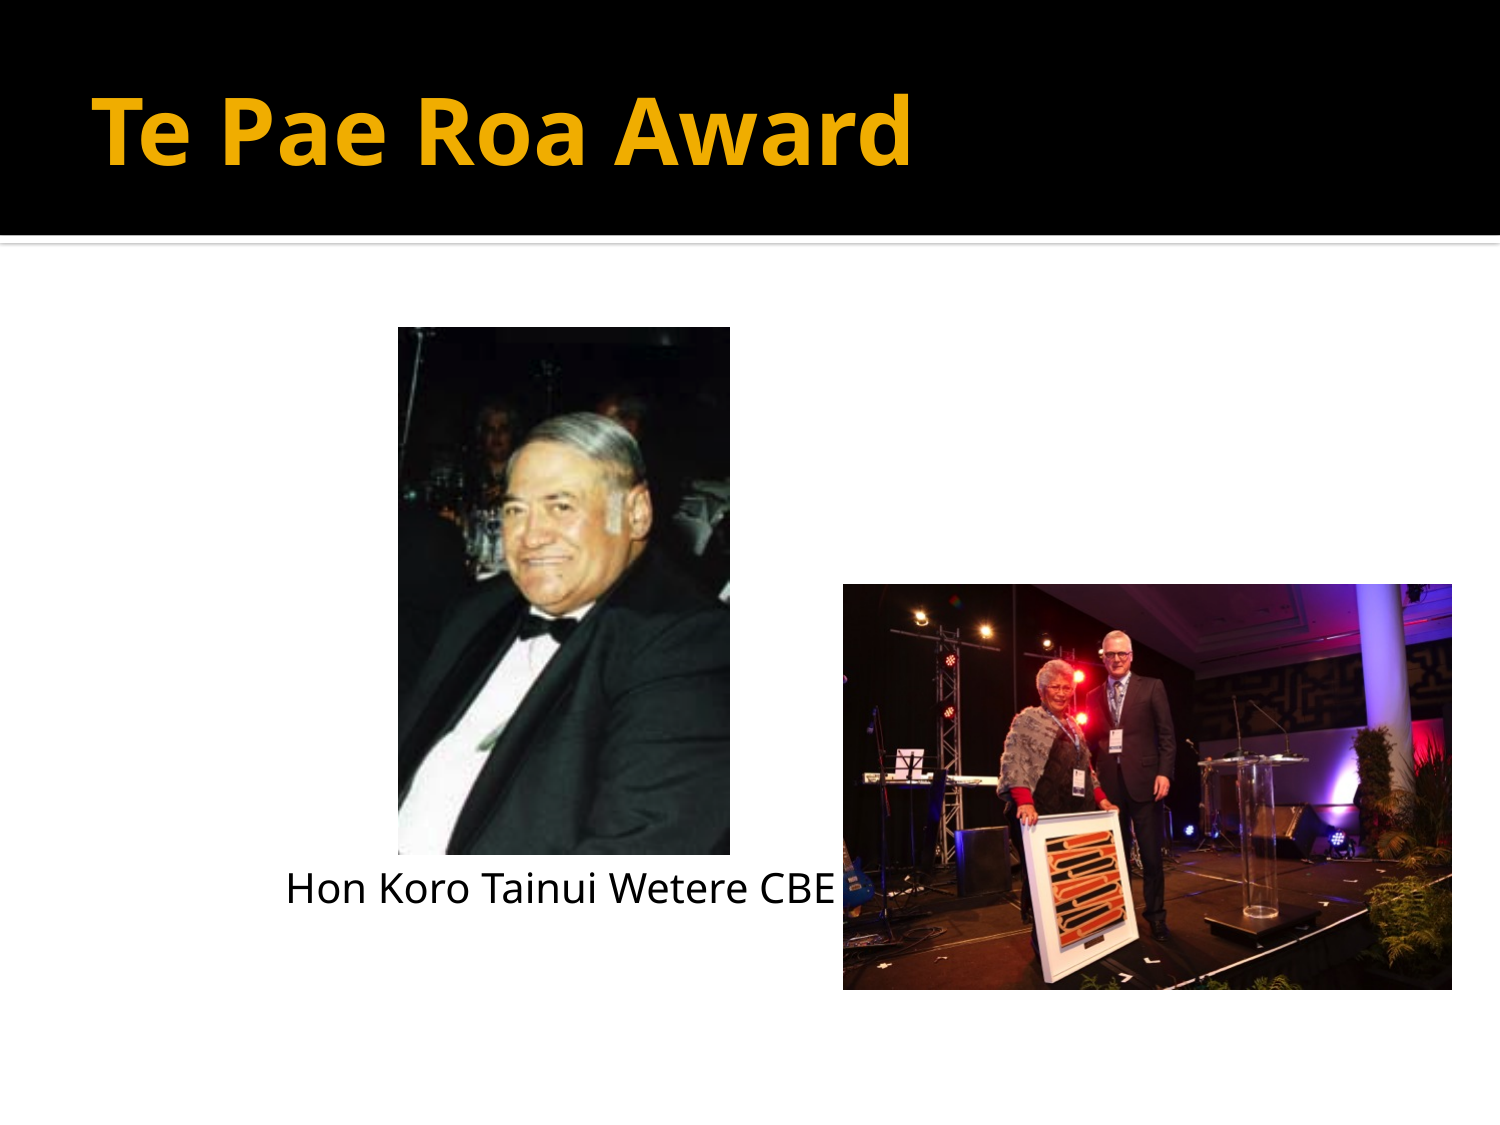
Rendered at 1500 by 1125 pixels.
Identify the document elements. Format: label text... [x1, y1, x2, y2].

picture [843, 584, 1452, 990]
title Te Pae Roa Award [75, 25, 1425, 231]
text_box Hon Koro Tainui Wetere CBE [270, 854, 837, 920]
picture [398, 327, 730, 855]
